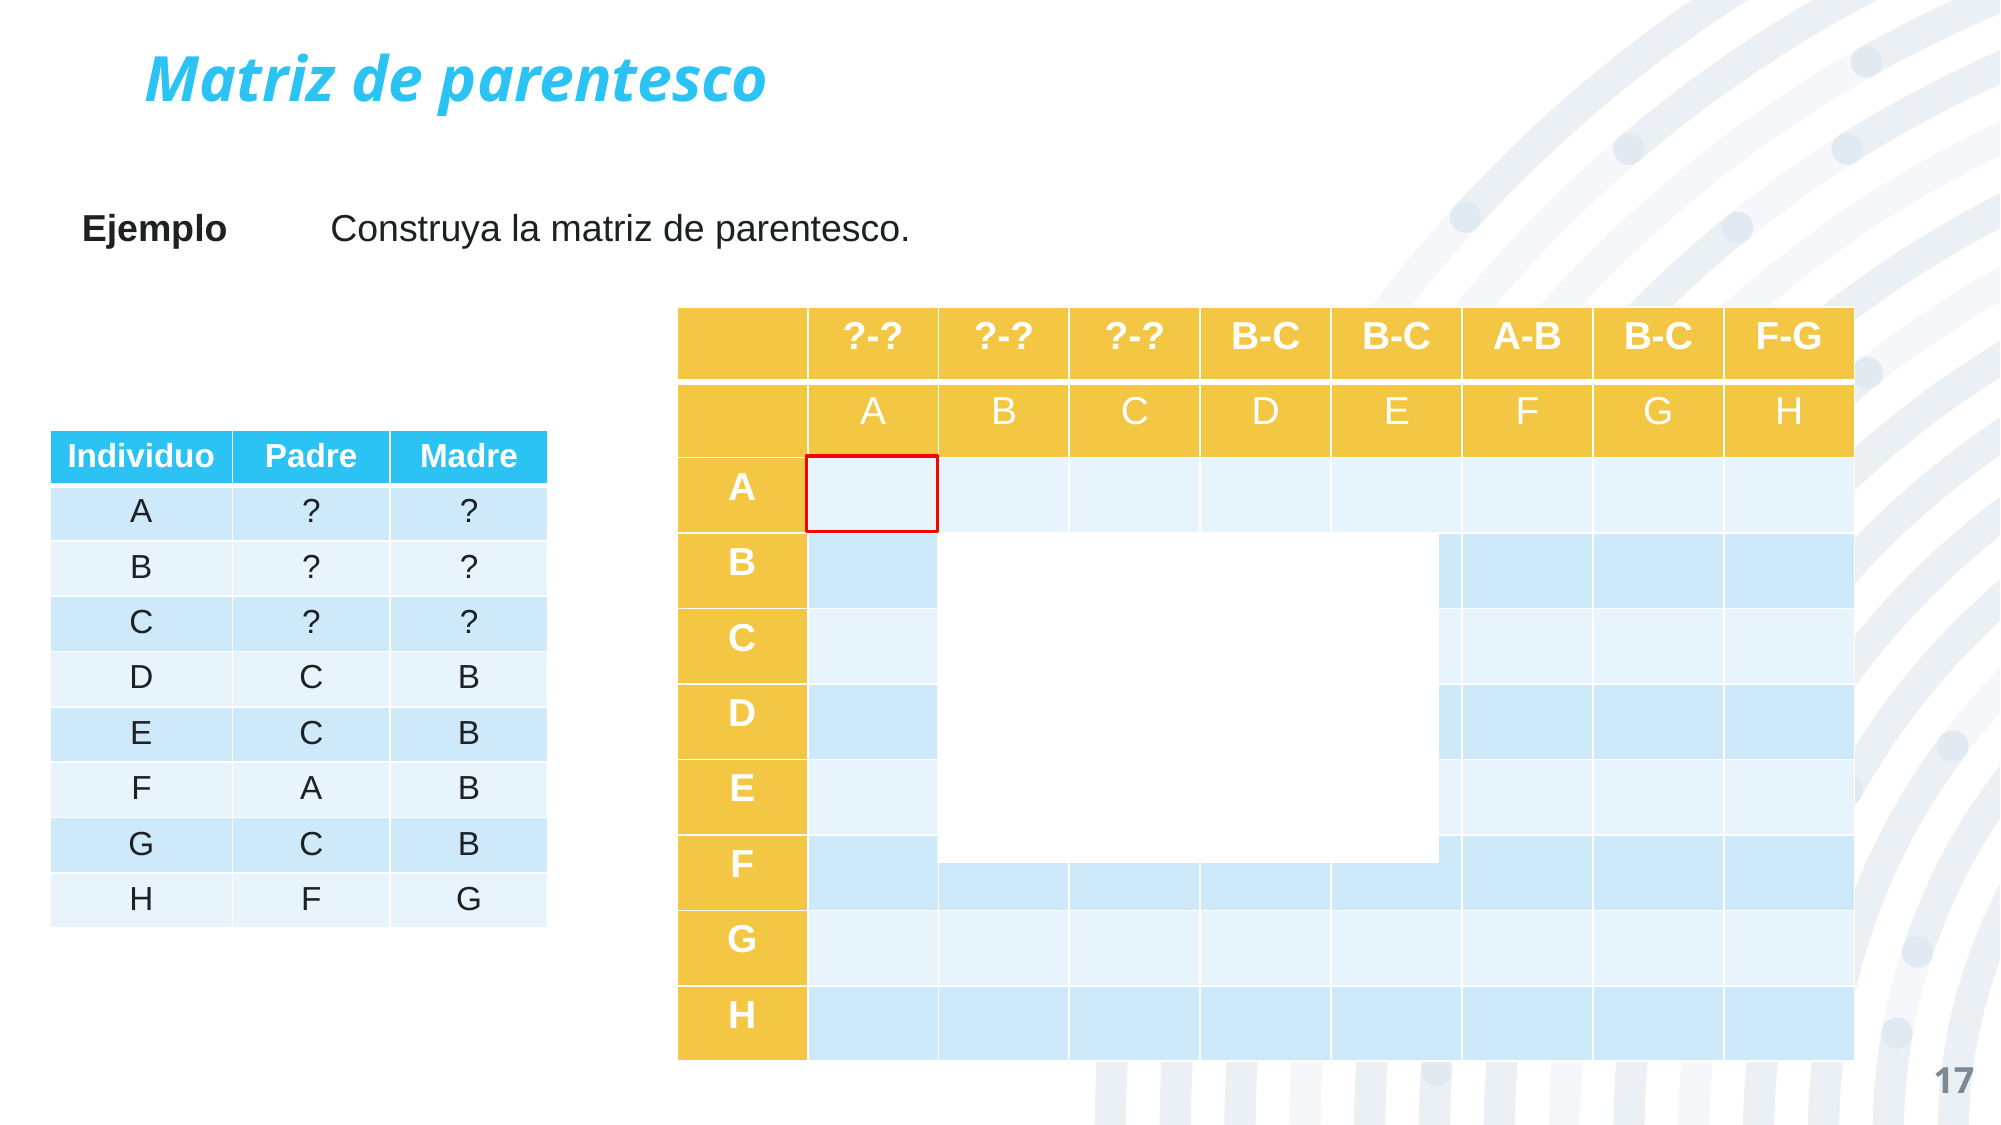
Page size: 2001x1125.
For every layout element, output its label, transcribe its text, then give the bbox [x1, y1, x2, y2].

table_cell [1439, 760, 1461, 834]
title Matriz de parentesco [144, 0, 1682, 116]
table_cell [939, 987, 1068, 1060]
table_cell ? [391, 542, 547, 595]
table_cell E [1332, 385, 1461, 457]
table_cell [809, 534, 937, 608]
table_cell [1463, 760, 1592, 834]
table_cell [1463, 836, 1592, 910]
table_cell F [233, 874, 389, 927]
table_cell [809, 987, 938, 1060]
table_cell C [233, 818, 389, 872]
table_cell G [678, 911, 807, 985]
table_cell H [51, 874, 232, 927]
table_cell B [391, 763, 547, 817]
table_cell H [1725, 385, 1854, 457]
table_cell [1463, 685, 1592, 759]
table_cell [1201, 863, 1330, 910]
table_cell [939, 911, 1068, 985]
table_cell [1725, 760, 1854, 834]
text_box Ejemplo [67, 196, 299, 257]
table_header B-C [1201, 308, 1330, 379]
table_header B-C [1332, 308, 1461, 379]
table_cell [1594, 685, 1723, 759]
table_cell [1332, 836, 1461, 910]
table_cell [1594, 534, 1723, 608]
table_cell [1463, 534, 1592, 608]
table_cell ? [233, 488, 389, 540]
table_header B-C [1594, 308, 1723, 379]
table_cell [1463, 609, 1592, 683]
table_header ?-? [1070, 308, 1199, 379]
table_cell C [1070, 385, 1199, 457]
table_cell [1332, 987, 1461, 1060]
table_cell B [391, 652, 547, 706]
table_cell H [678, 987, 807, 1060]
table_cell [1594, 836, 1723, 910]
table_cell [678, 385, 807, 457]
table_cell B [391, 708, 547, 761]
table_cell A [51, 488, 232, 540]
table_cell E [51, 708, 232, 761]
table_cell [1439, 685, 1461, 759]
table_cell [809, 760, 937, 834]
table_cell [1070, 911, 1199, 985]
table_cell ? [233, 542, 389, 595]
table_cell G [51, 818, 232, 872]
table_cell ? [391, 597, 547, 651]
table_cell [1070, 987, 1199, 1060]
text_box Construya la matriz de parentesco. [315, 196, 1478, 257]
table_header ?-? [939, 308, 1068, 379]
table_cell C [233, 652, 389, 706]
table_header [678, 308, 807, 379]
table_cell [1332, 458, 1461, 532]
table_cell [1725, 609, 1854, 683]
table_cell [1725, 534, 1854, 608]
table_cell ? [233, 597, 389, 651]
table_cell D [1201, 385, 1330, 457]
table_cell C [233, 708, 389, 761]
table_cell [1725, 836, 1854, 910]
table_header Padre [233, 431, 389, 483]
table_header Individuo [51, 431, 232, 483]
table_cell ? [391, 488, 547, 540]
table_cell G [1594, 385, 1723, 457]
table_cell [939, 863, 1068, 910]
table_cell C [678, 609, 807, 683]
table_cell [809, 609, 937, 683]
table_cell [1439, 609, 1461, 683]
table_cell [1594, 609, 1723, 683]
table_cell [1332, 911, 1461, 985]
text_box [804, 454, 940, 534]
table_cell [1725, 685, 1854, 759]
table_cell [809, 685, 937, 759]
table_cell D [678, 685, 807, 759]
table_cell [809, 911, 938, 985]
table_cell [1594, 458, 1723, 532]
table_cell B [678, 534, 807, 608]
table_cell F [51, 763, 232, 817]
table_cell [1725, 911, 1854, 985]
table_cell A [809, 385, 938, 454]
table_cell B [391, 818, 547, 872]
table_cell [1463, 458, 1592, 532]
table_cell [1725, 458, 1854, 532]
table_cell [1070, 863, 1199, 910]
table_header Madre [391, 431, 547, 483]
table_cell A [233, 763, 389, 817]
table_cell [1070, 458, 1199, 532]
table_cell G [391, 874, 547, 927]
table_cell [1463, 911, 1592, 985]
table_cell F [1463, 385, 1592, 457]
table_cell [1594, 987, 1723, 1060]
table_cell [1201, 987, 1330, 1060]
table_cell F [678, 836, 807, 910]
table_cell [1594, 760, 1723, 834]
table_cell [1725, 987, 1854, 1060]
table_cell A [678, 458, 804, 532]
table_header ?-? [809, 308, 938, 379]
slide_number 17 [1854, 1038, 1975, 1125]
table_cell [940, 458, 1068, 532]
table_header A-B [1463, 308, 1592, 379]
table_cell B [51, 542, 232, 595]
table_cell [809, 836, 938, 910]
table_cell [1594, 911, 1723, 985]
table_cell B [939, 385, 1068, 457]
table_cell [1201, 458, 1330, 532]
table_header F-G [1725, 308, 1854, 379]
table_cell E [678, 760, 807, 834]
table_cell [1439, 534, 1461, 608]
table_cell [1201, 911, 1330, 985]
table_cell D [51, 652, 232, 706]
table_cell C [51, 597, 232, 651]
table_cell [1463, 987, 1592, 1060]
